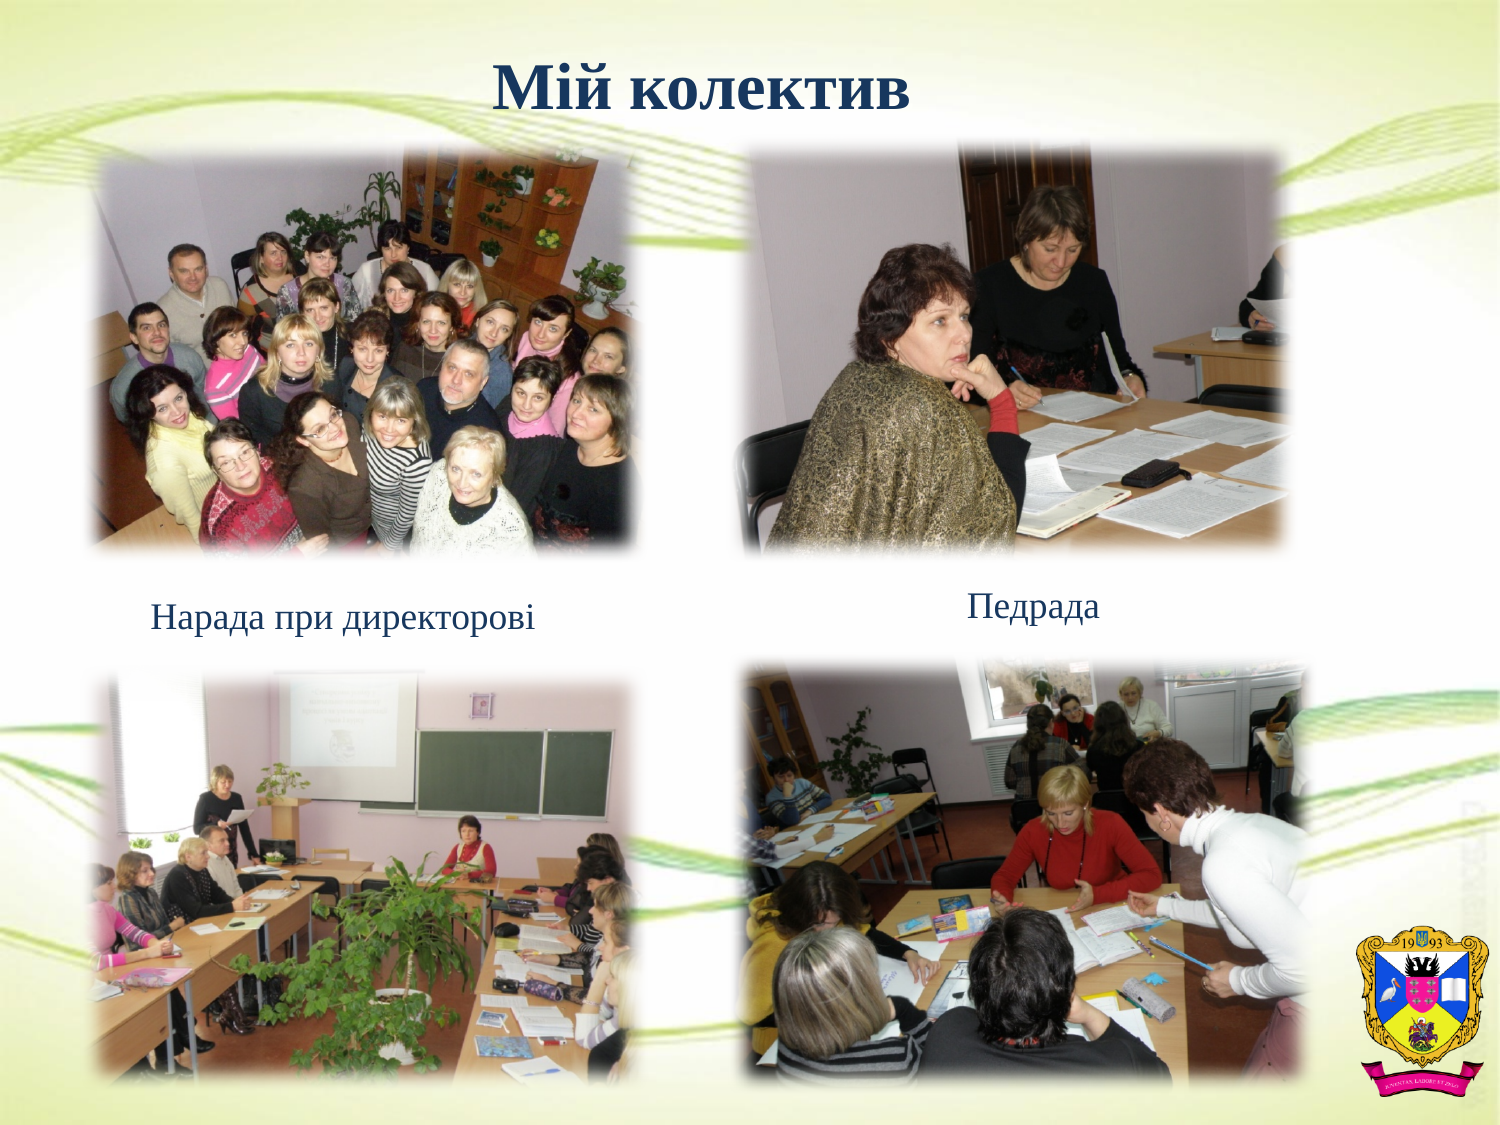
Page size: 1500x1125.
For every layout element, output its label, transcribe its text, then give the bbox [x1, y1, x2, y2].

text_box Мій колектив [477, 35, 928, 130]
picture [0, 0, 1500, 1125]
text_box Нарада при директорові [135, 584, 561, 645]
text_box Педрада [952, 574, 1116, 634]
